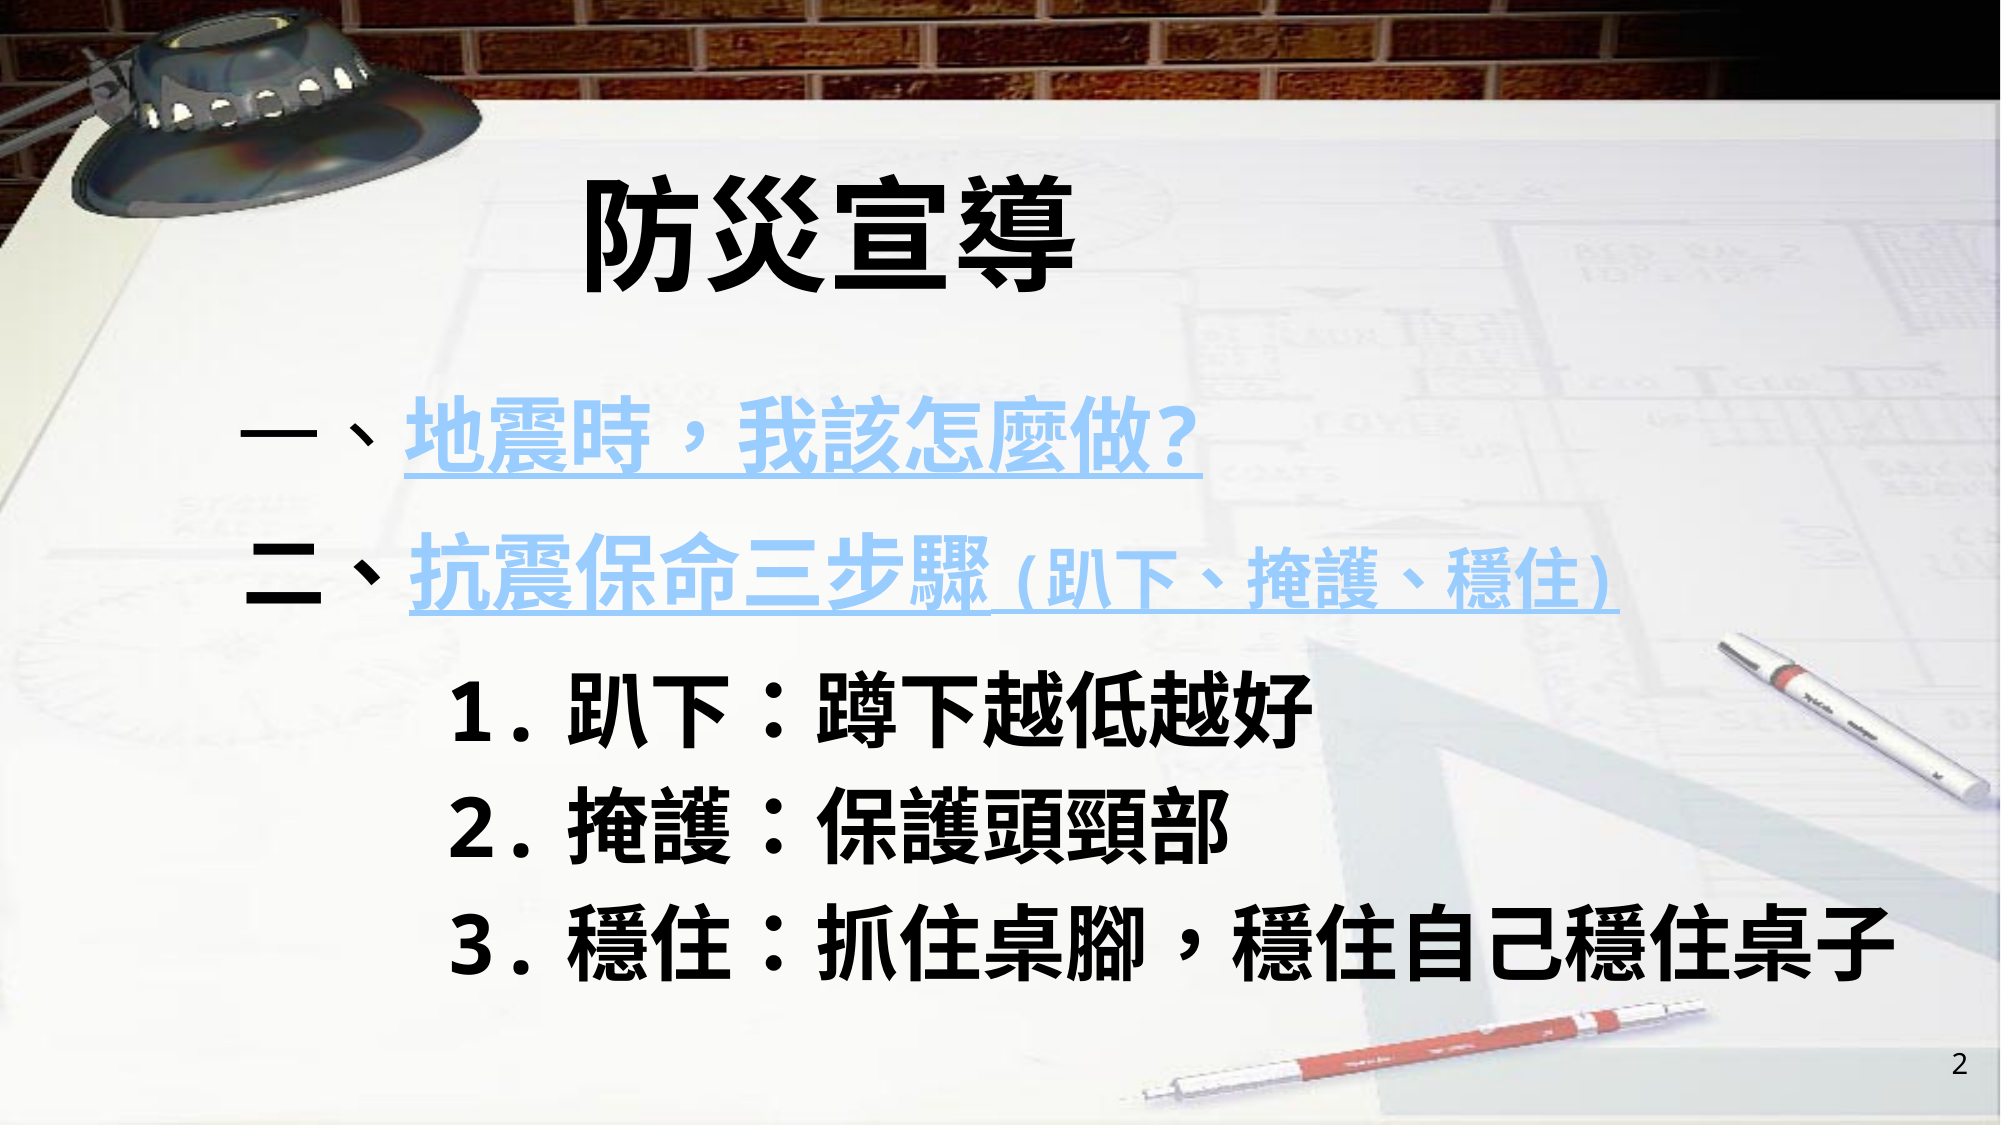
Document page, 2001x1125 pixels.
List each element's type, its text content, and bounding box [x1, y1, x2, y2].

picture [0, 0, 2001, 1125]
slide_number 2 [1566, 1037, 1984, 1113]
list 一、地震時，我該怎麼做? 二、抗震保命三步驟 (趴下、掩護、穩住) 1.趴下：蹲下越低越好 2.掩護：保護頭頸部 3.穩住：抓住桌腳，穩住自己穩住桌子 [131, 376, 2000, 1059]
title 防災宣導 [416, 137, 1850, 325]
